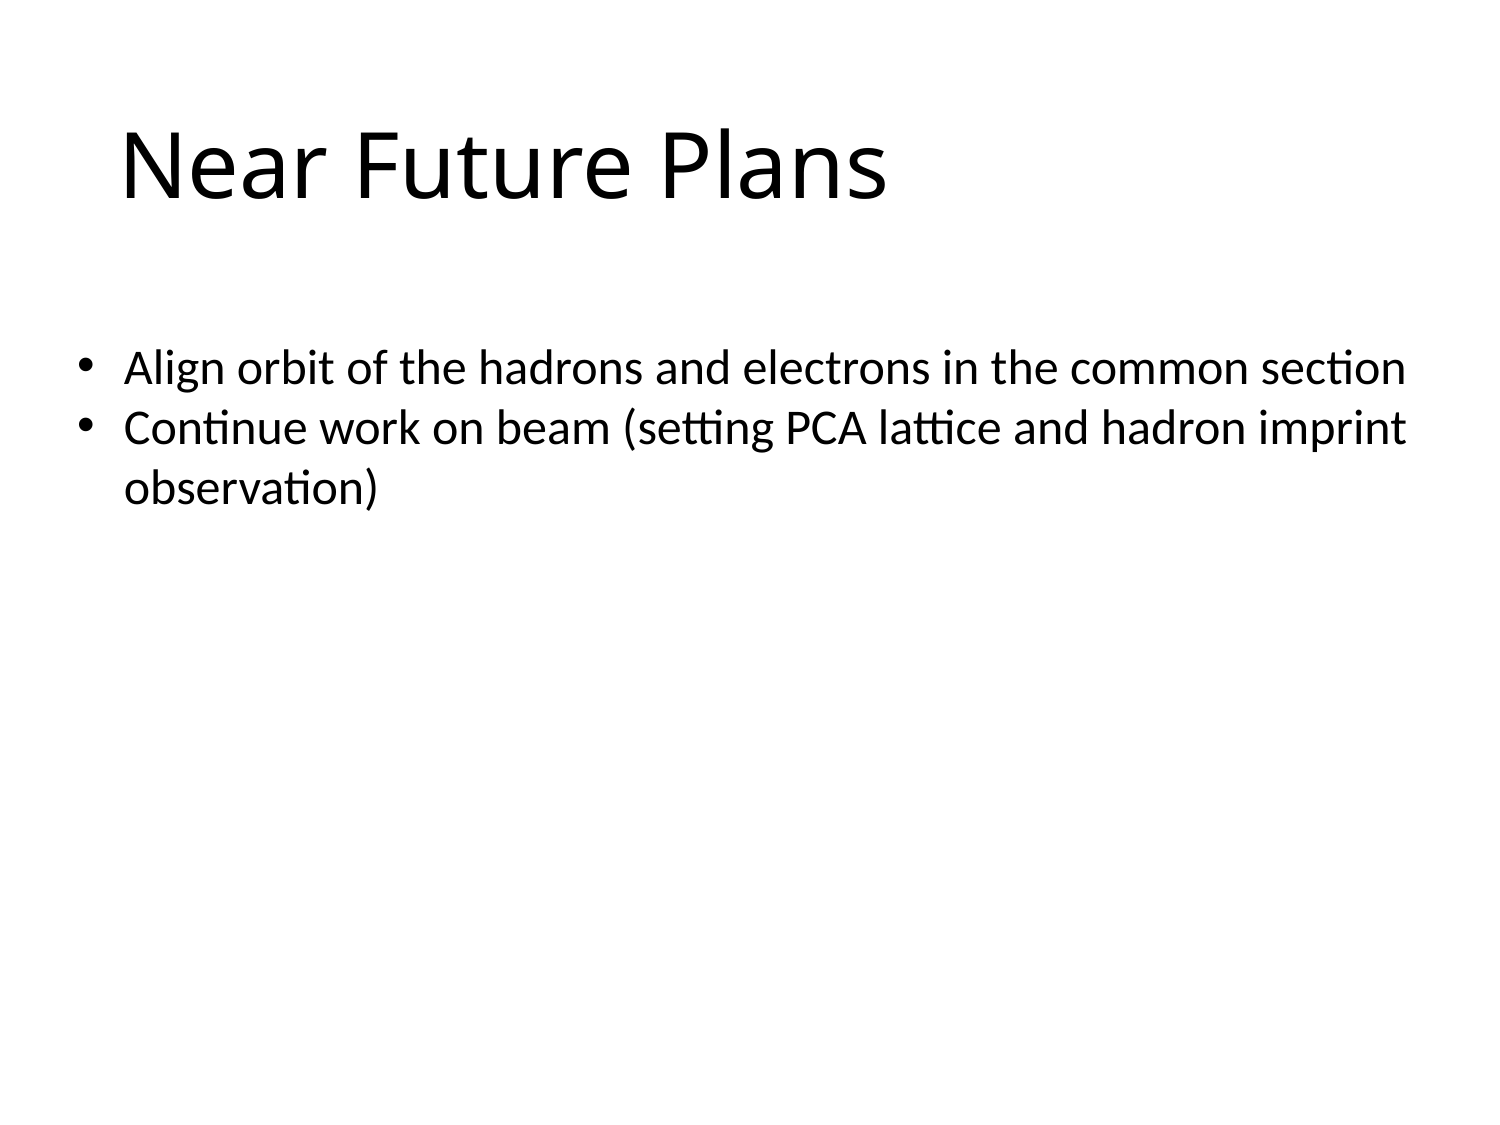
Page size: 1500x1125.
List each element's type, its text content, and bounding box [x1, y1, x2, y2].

text_box Align orbit of the hadrons and electrons in the common section Continue work on beam (setting PCA lattice and hadron imprint observation) [62, 326, 1457, 522]
title Near Future Plans [103, 59, 1397, 278]
